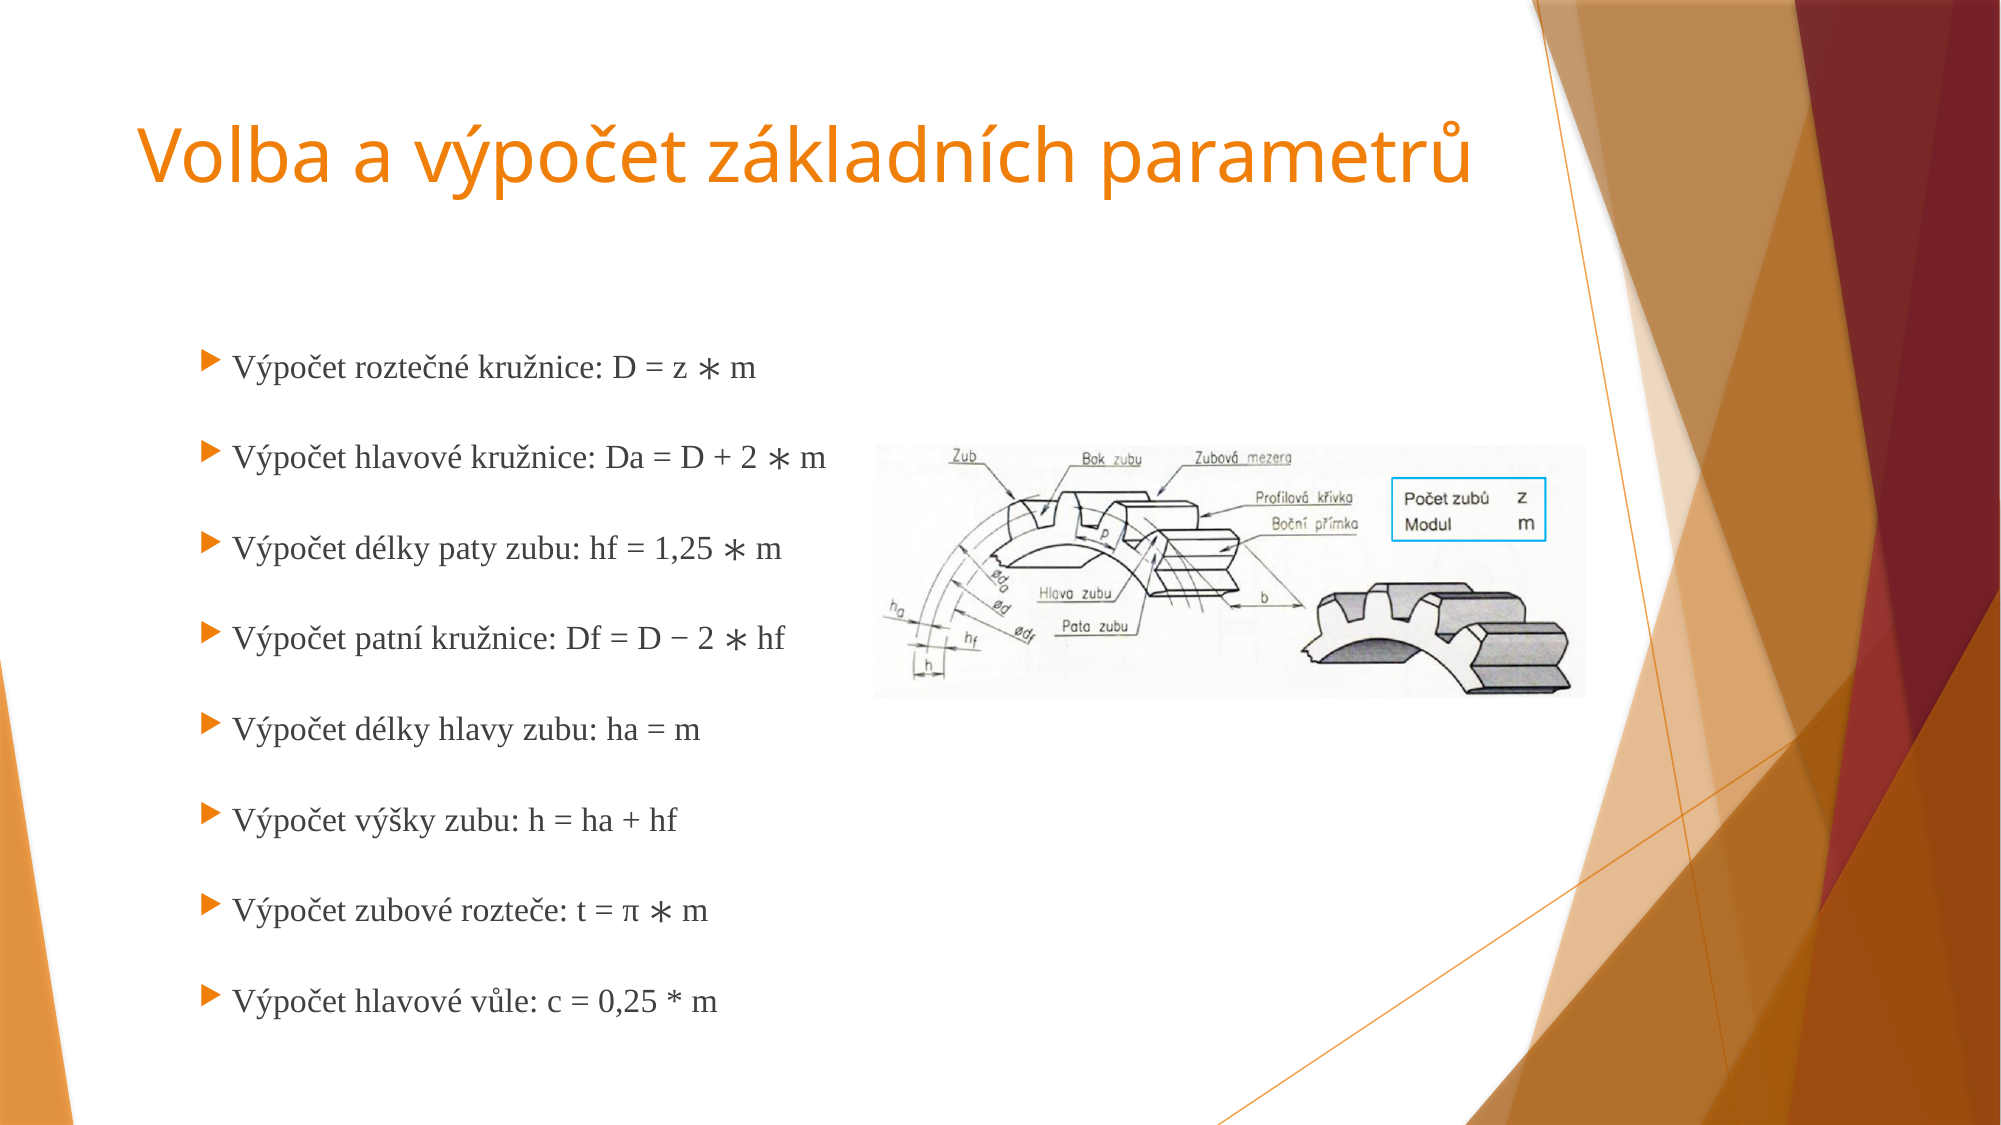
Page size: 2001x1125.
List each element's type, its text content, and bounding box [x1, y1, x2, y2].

picture [875, 445, 1586, 698]
title Volba a výpočet základních parametrů [111, 99, 1522, 316]
list Výpočet roztečné kružnice: D = z ∗ m Výpočet hlavové kružnice: Da = D + 2 ∗ m Výpočet délky paty zubu: hf = 1,25 ∗ m Výpočet patní kružnice: Df = D − 2 ∗ hf Výpočet délky hlavy zubu: ha = m Výpočet výšky zubu: h = ha + hf Výpočet zubové rozteče: t = π ∗ m Výpočet hlavové vůle: c = 0,25 * m [111, 316, 1602, 1031]
